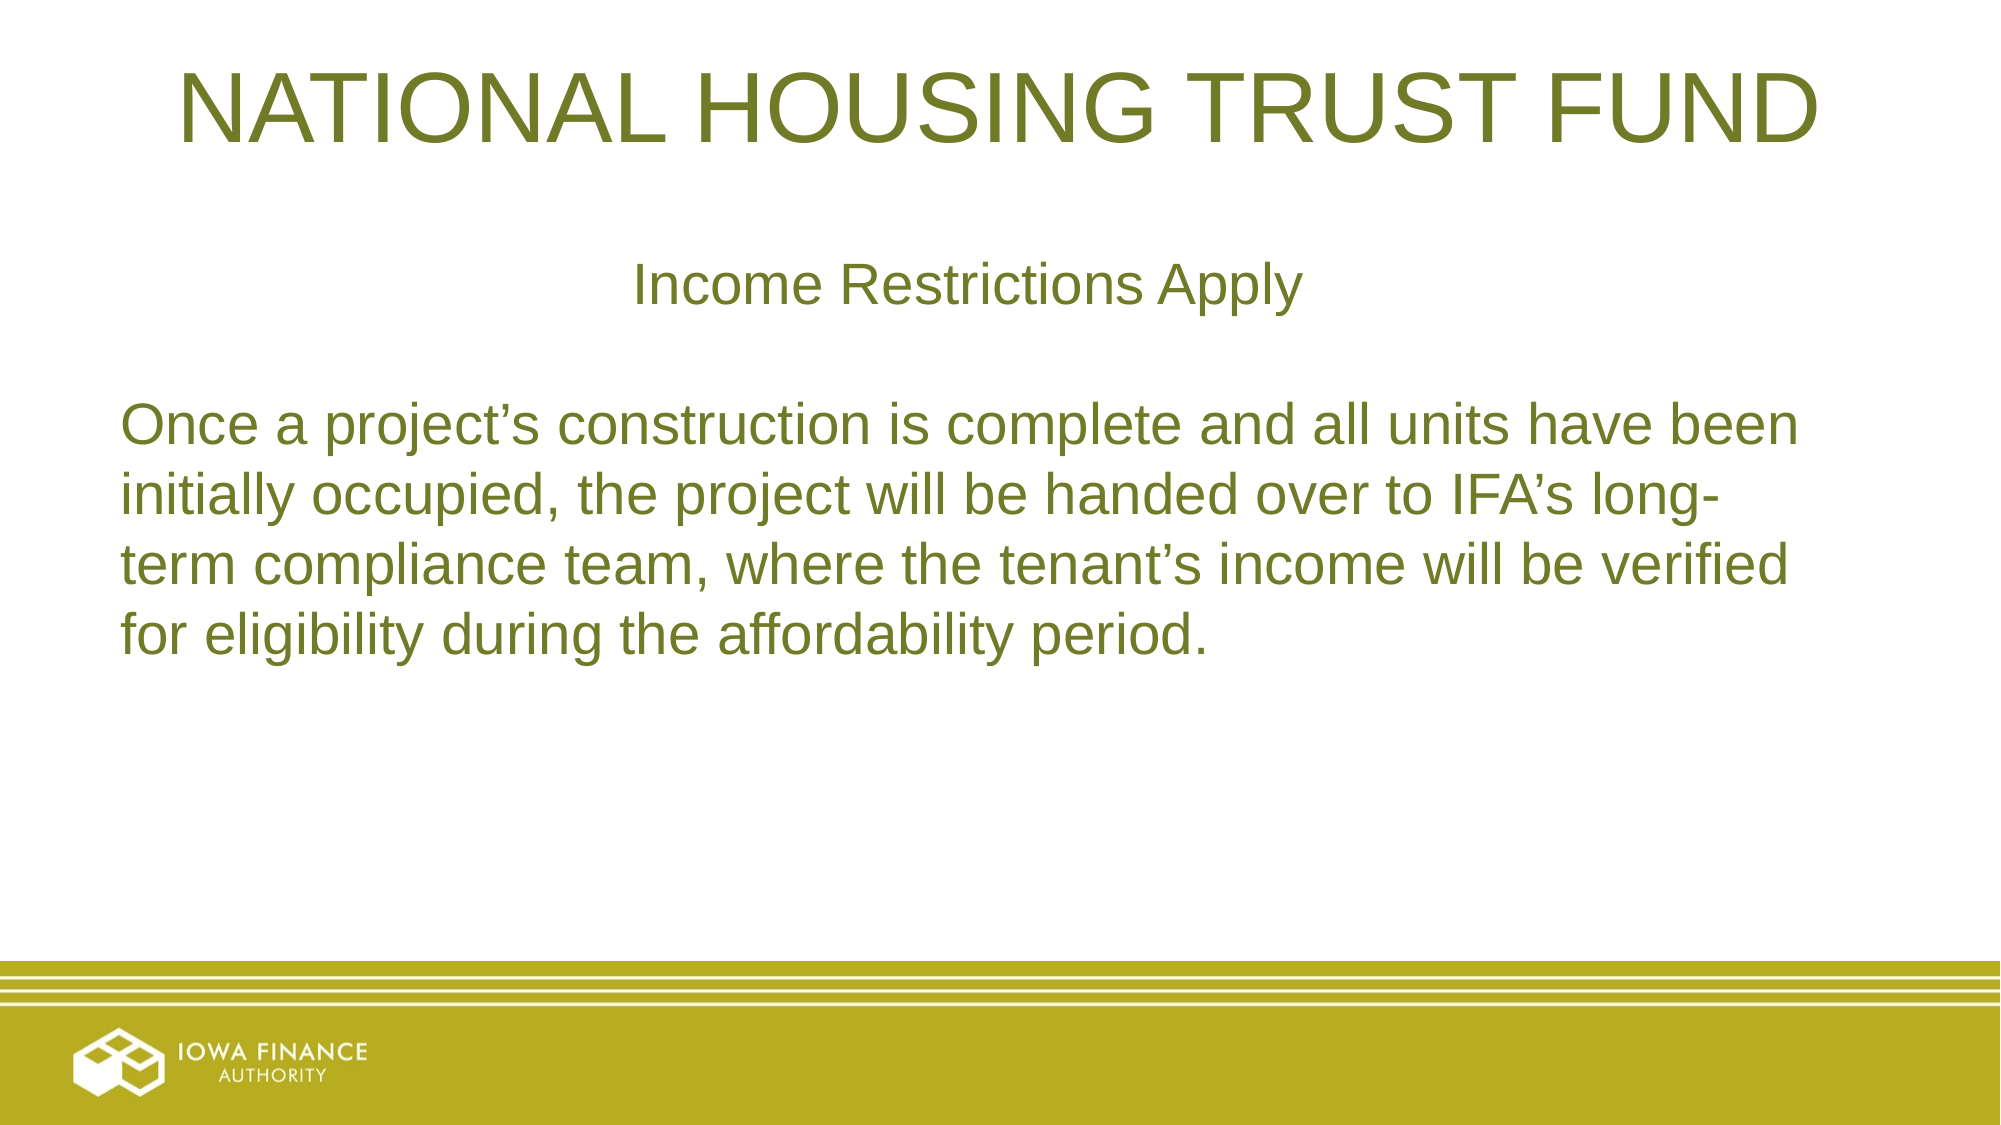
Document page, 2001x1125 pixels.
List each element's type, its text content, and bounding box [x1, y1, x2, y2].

picture [0, 961, 2000, 1125]
text_box NATIONAL HOUSING TRUST FUND [169, 34, 1831, 170]
text_box Income Restrictions Apply Once a project’s construction is complete and all units have been initially occupied, the project will be handed over to IFA’s long-term compliance team, where the tenant’s income will be verified for eligibility during the affordability period. [112, 183, 1825, 738]
